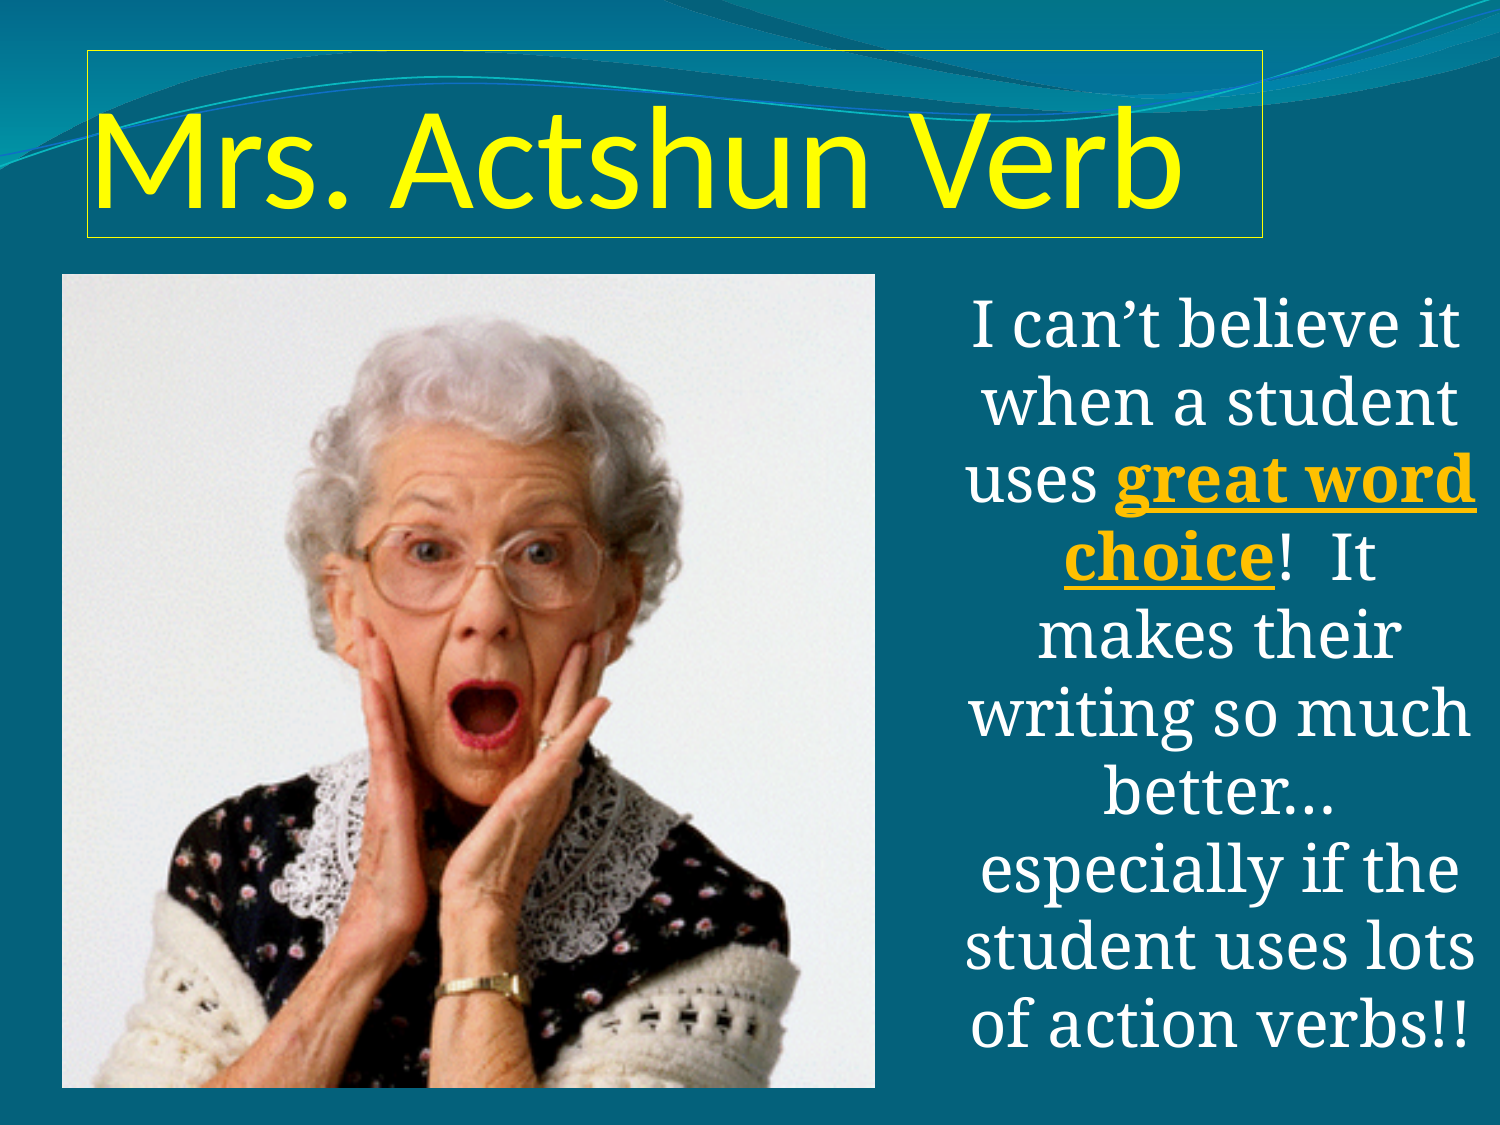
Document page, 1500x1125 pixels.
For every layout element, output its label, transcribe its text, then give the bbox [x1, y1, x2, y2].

picture [63, 275, 874, 1087]
list I can’t believe it when a student uses great word choice! It makes their writing so much better…especially if the student uses lots of action verbs!! [900, 275, 1500, 1075]
title Mrs. Actshun Verb [87, 50, 1263, 238]
